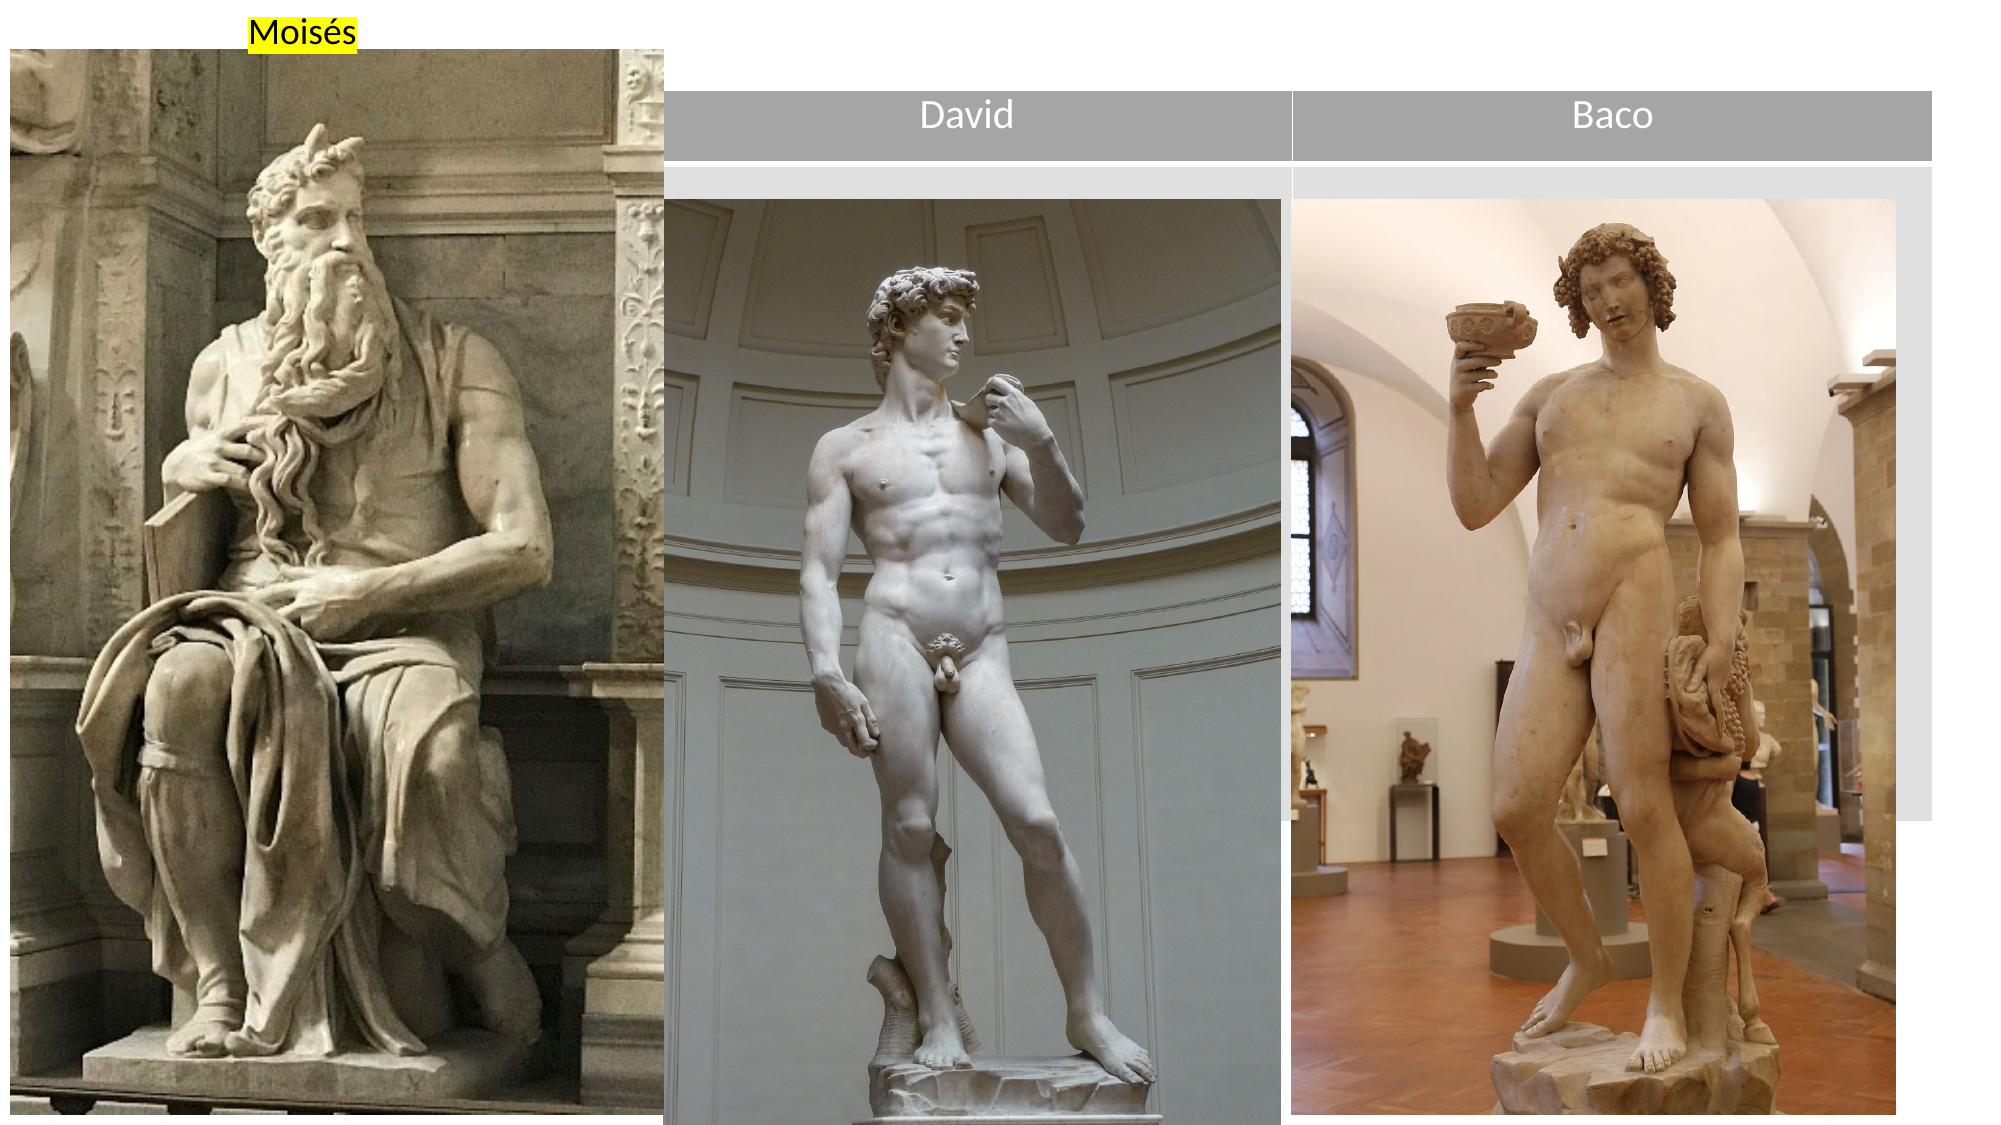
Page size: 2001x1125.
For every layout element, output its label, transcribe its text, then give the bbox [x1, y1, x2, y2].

table_header Baco [1293, 91, 1932, 161]
table_cell [664, 167, 1292, 821]
table_cell [1293, 167, 1932, 821]
text_box Moisés [233, 0, 578, 49]
picture [1291, 199, 1896, 1115]
table_header David [664, 91, 1292, 161]
picture [10, 49, 1281, 1125]
